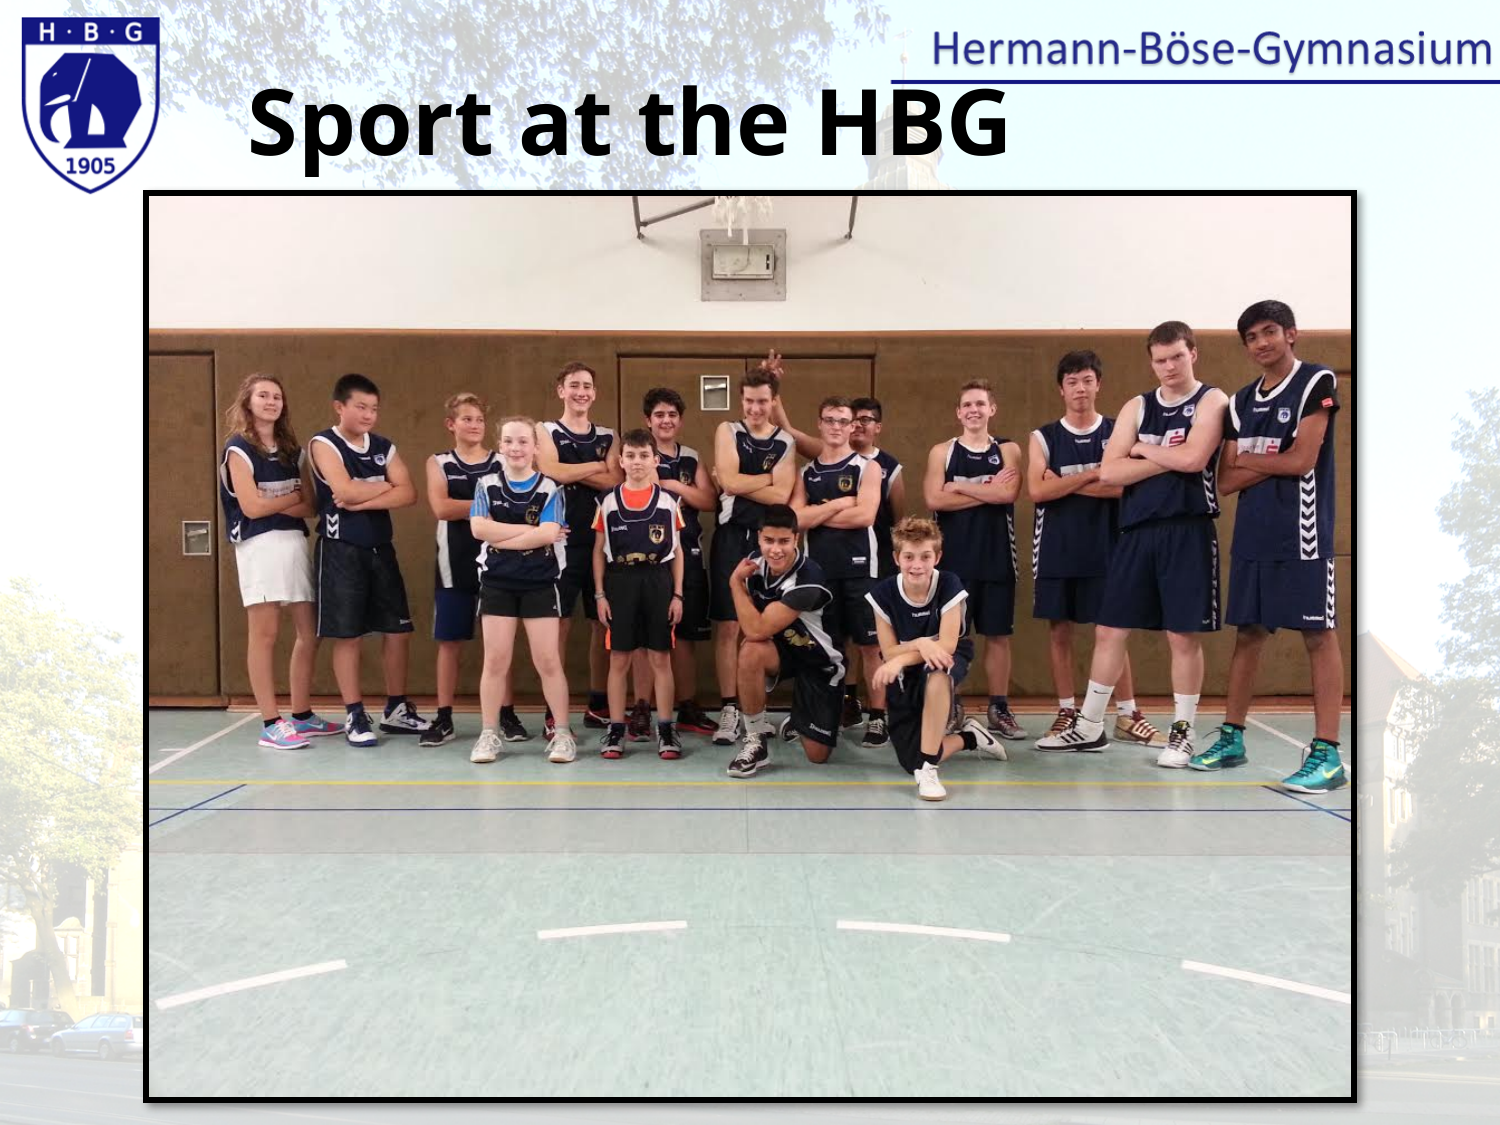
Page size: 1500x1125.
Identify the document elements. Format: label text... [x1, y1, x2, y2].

picture [149, 195, 1351, 1098]
title Sport at the HBG [232, 16, 1500, 235]
picture [0, 0, 1500, 1125]
